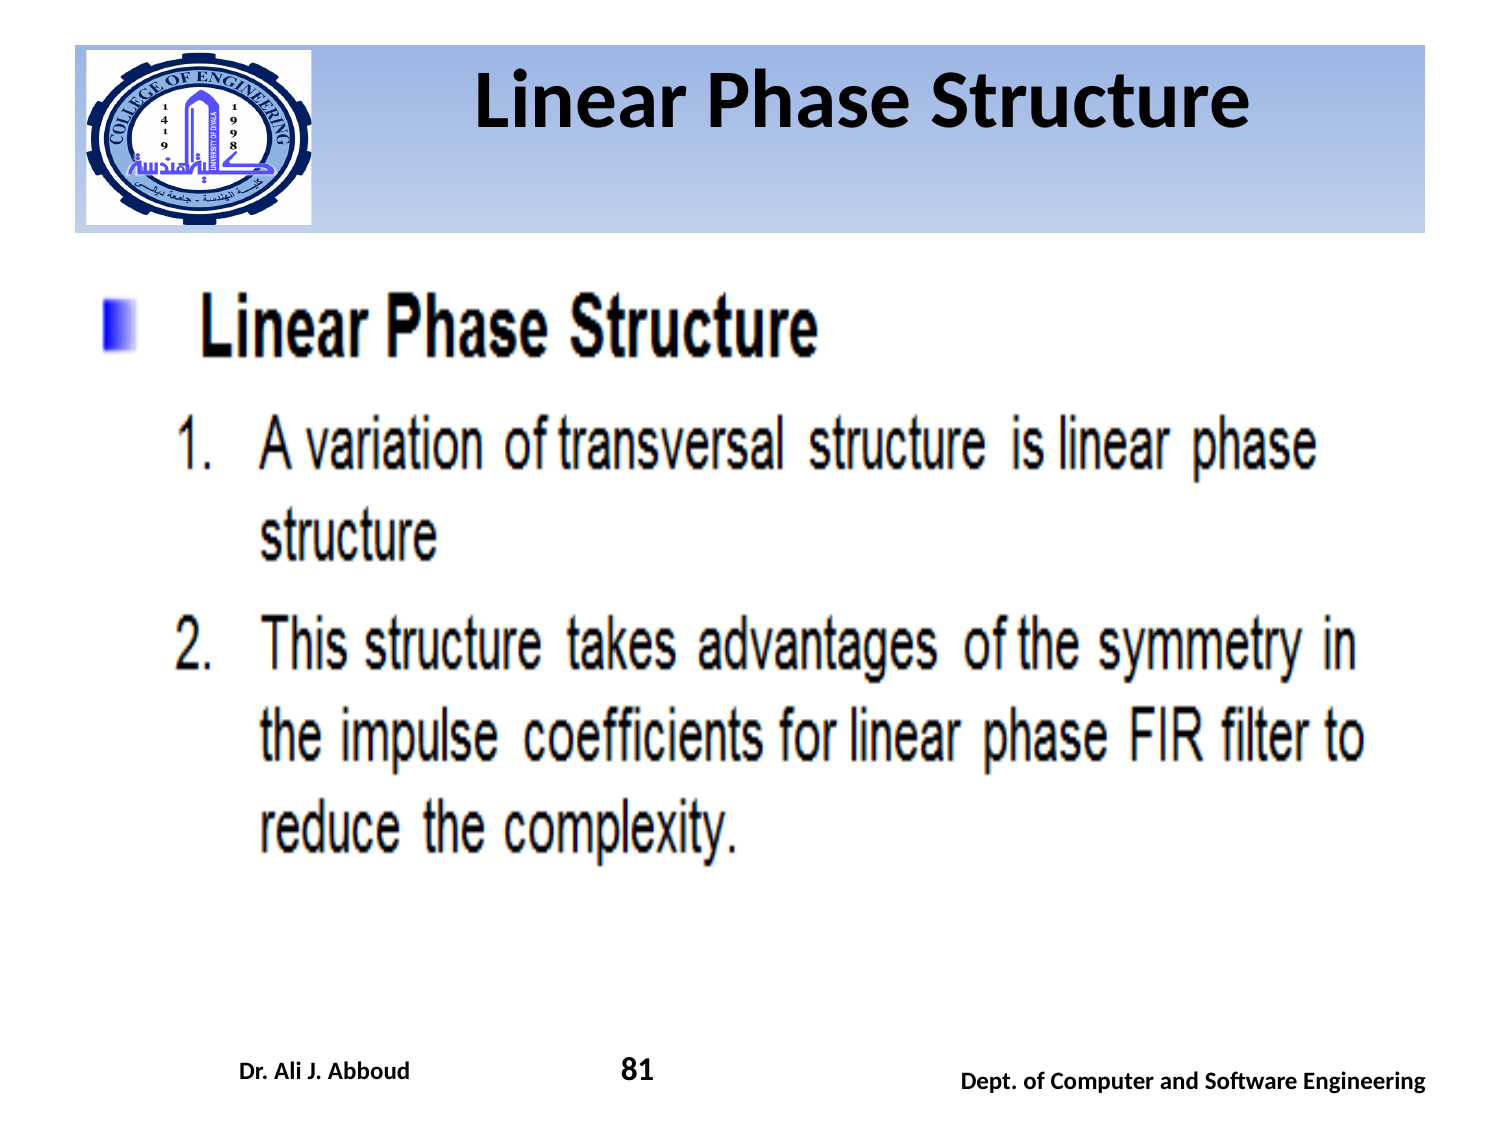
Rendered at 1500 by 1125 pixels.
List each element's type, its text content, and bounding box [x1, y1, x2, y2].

footer Dept. of Computer and Software Engineering [924, 1050, 1463, 1110]
picture [86, 49, 312, 226]
title Linear Phase Structure [75, 45, 1425, 233]
slide_number 81 [462, 1037, 813, 1098]
picture [62, 252, 1426, 926]
text_box Dr. Ali J. Abboud [162, 1039, 488, 1100]
